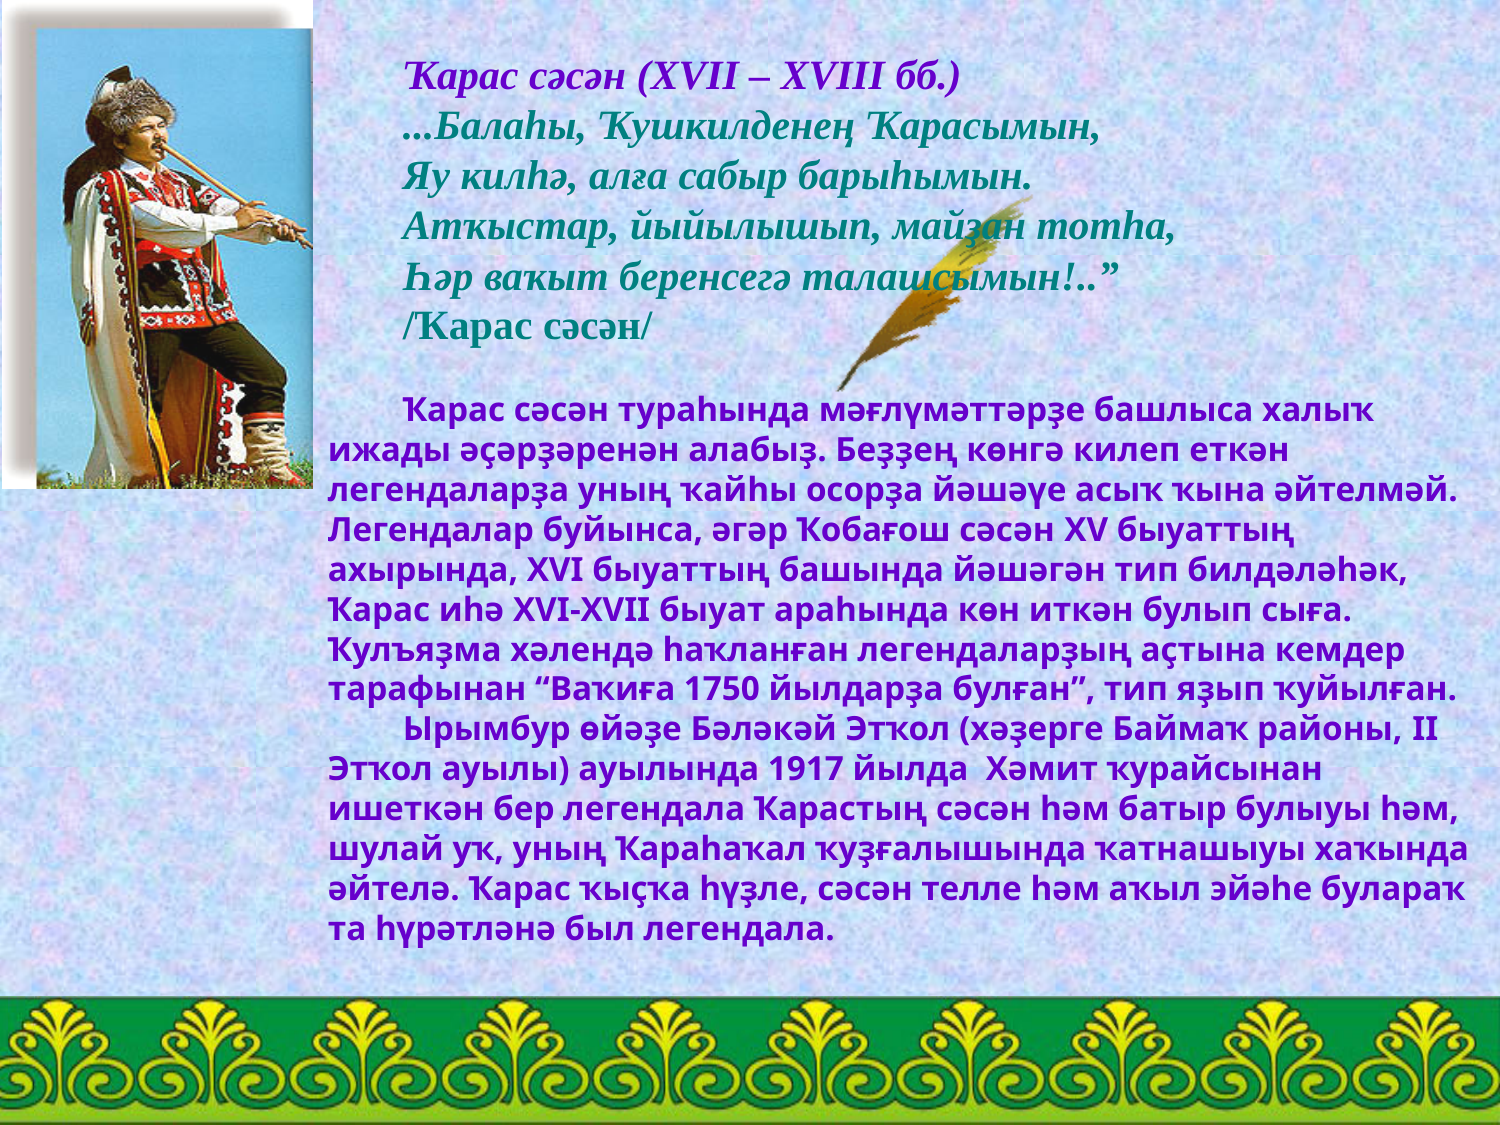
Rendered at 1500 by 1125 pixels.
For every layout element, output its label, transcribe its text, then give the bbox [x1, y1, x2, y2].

text_box Ҡарас сәсән (XVII – XVIII бб.) ...Балаһы, Ҡушкилденең Ҡарасымын, Яу килһә, алға сабыр барыһымын. Атҡыстар, йыйылышып, майҙан тотһа, Һәр ваҡыт беренсегә талашсымын!..” /Ҡарас сәсән/ Ҡарас сәсән тураһында мәғлүмәттәрҙе башлыса халыҡ ижады әҫәрҙәренән алабыҙ. Беҙҙең көнгә килеп еткән легендаларҙа уның ҡайһы осорҙа йәшәүе асыҡ ҡына әйтелмәй. Легендалар буйынса, әгәр Ҡобағош сәсән XV быуаттың ахырында, XVI быуаттың башында йәшәгән тип билдәләһәк, Ҡарас иһә XVI-XVII быуат араһында көн иткән булып сыға. Ҡулъяҙма хәлендә һаҡланған легендаларҙың аҫтына кемдер тарафынан “Ваҡиға 1750 йылдарҙа булған”, тип яҙып ҡуйылған. Ырымбур өйәҙе Бәләкәй Этҡол (хәҙерге Баймаҡ районы, II Этҡол ауылы) ауылында 1917 йылда Хәмит ҡурайсынан ишеткән бер легендала Ҡарастың сәсән һәм батыр булыуы һәм, шулай уҡ, уның Ҡараһаҡал ҡуҙғалышында ҡатнашыуы хаҡында әйтелә. Ҡарас ҡыҫҡа һүҙле, сәсән телле һәм аҡыл эйәһе булараҡ та һүрәтләнә был легендала. [314, 0, 1500, 149]
picture [0, 0, 1500, 1125]
picture [787, 184, 1069, 410]
text_box Ҡарас сәсән (XVII – XVIII бб.) ...Балаһы, Ҡушкилденең Ҡарасымын, Яу килһә, алға сабыр барыһымын. Атҡыстар, йыйылышып, майҙан тотһа, Һәр ваҡыт беренсегә талашсымын!..” /Ҡарас сәсән/ Ҡарас сәсән тураһында мәғлүмәттәрҙе башлыса халыҡ ижады әҫәрҙәренән алабыҙ. Беҙҙең көнгә килеп еткән легендаларҙа уның ҡайһы осорҙа йәшәүе асыҡ ҡына әйтелмәй. Легендалар буйынса, әгәр Ҡобағош сәсән XV быуаттың ахырында, XVI быуаттың башында йәшәгән тип билдәләһәк, Ҡарас иһә XVI-XVII быуат араһында көн иткән булып сыға. Ҡулъяҙма хәлендә һаҡланған легендаларҙың аҫтына кемдер тарафынан “Ваҡиға 1750 йылдарҙа булған”, тип яҙып ҡуйылған. Ырымбур өйәҙе Бәләкәй Этҡол (хәҙерге Баймаҡ районы, II Этҡол ауылы) ауылында 1917 йылда Хәмит ҡурайсынан ишеткән бер легендала Ҡарастың сәсән һәм батыр булыуы һәм, шулай уҡ, уның Ҡараһаҡал ҡуҙғалышында ҡатнашыуы хаҡында әйтелә. Ҡарас ҡыҫҡа һүҙле, сәсән телле һәм аҡыл эйәһе булараҡ та һүрәтләнә был легендала. [312, 150, 1500, 990]
